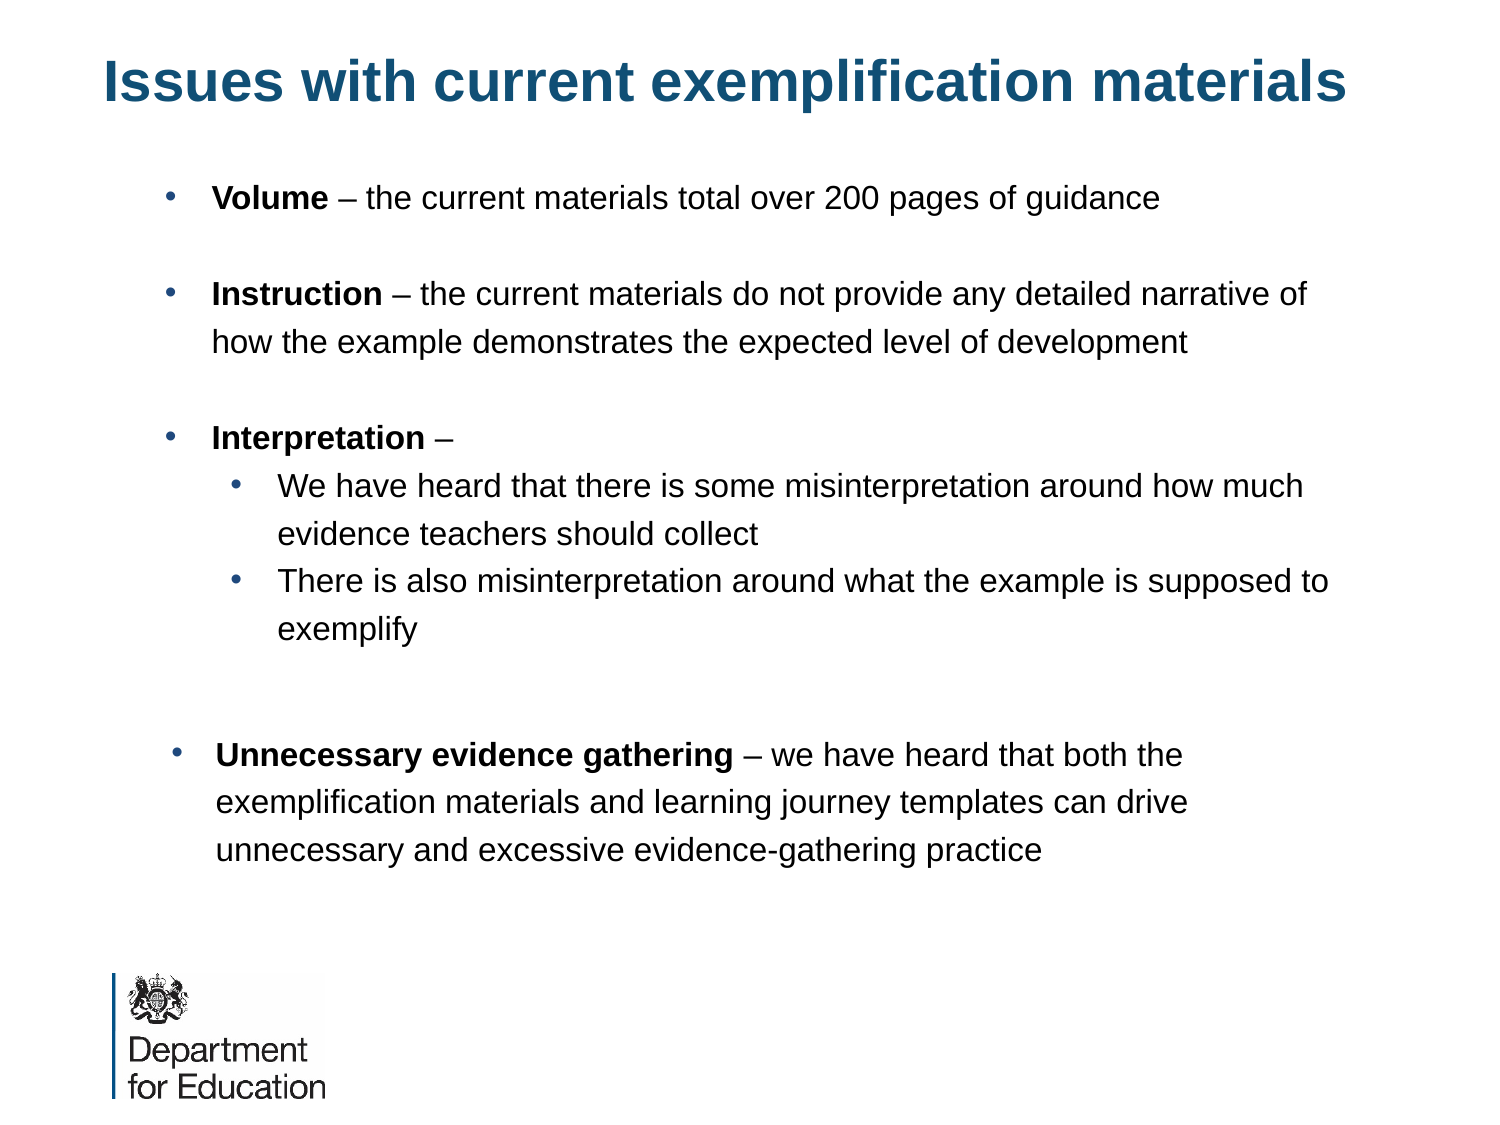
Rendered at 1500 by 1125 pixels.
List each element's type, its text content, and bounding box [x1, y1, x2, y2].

list Volume – the current materials total over 200 pages of guidance Instruction – the current materials do not provide any detailed narrative of how the example demonstrates the expected level of development Interpretation – We have heard that there is some misinterpretation around how much evidence teachers should collect There is also misinterpretation around what the example is supposed to exemplify Unnecessary evidence gathering – we have heard that both the exemplification materials and learning journey templates can drive unnecessary and excessive evidence-gathering practice [112, 160, 1388, 929]
text_box Issues with current exemplification materials [88, 19, 1453, 138]
picture [112, 973, 325, 1099]
